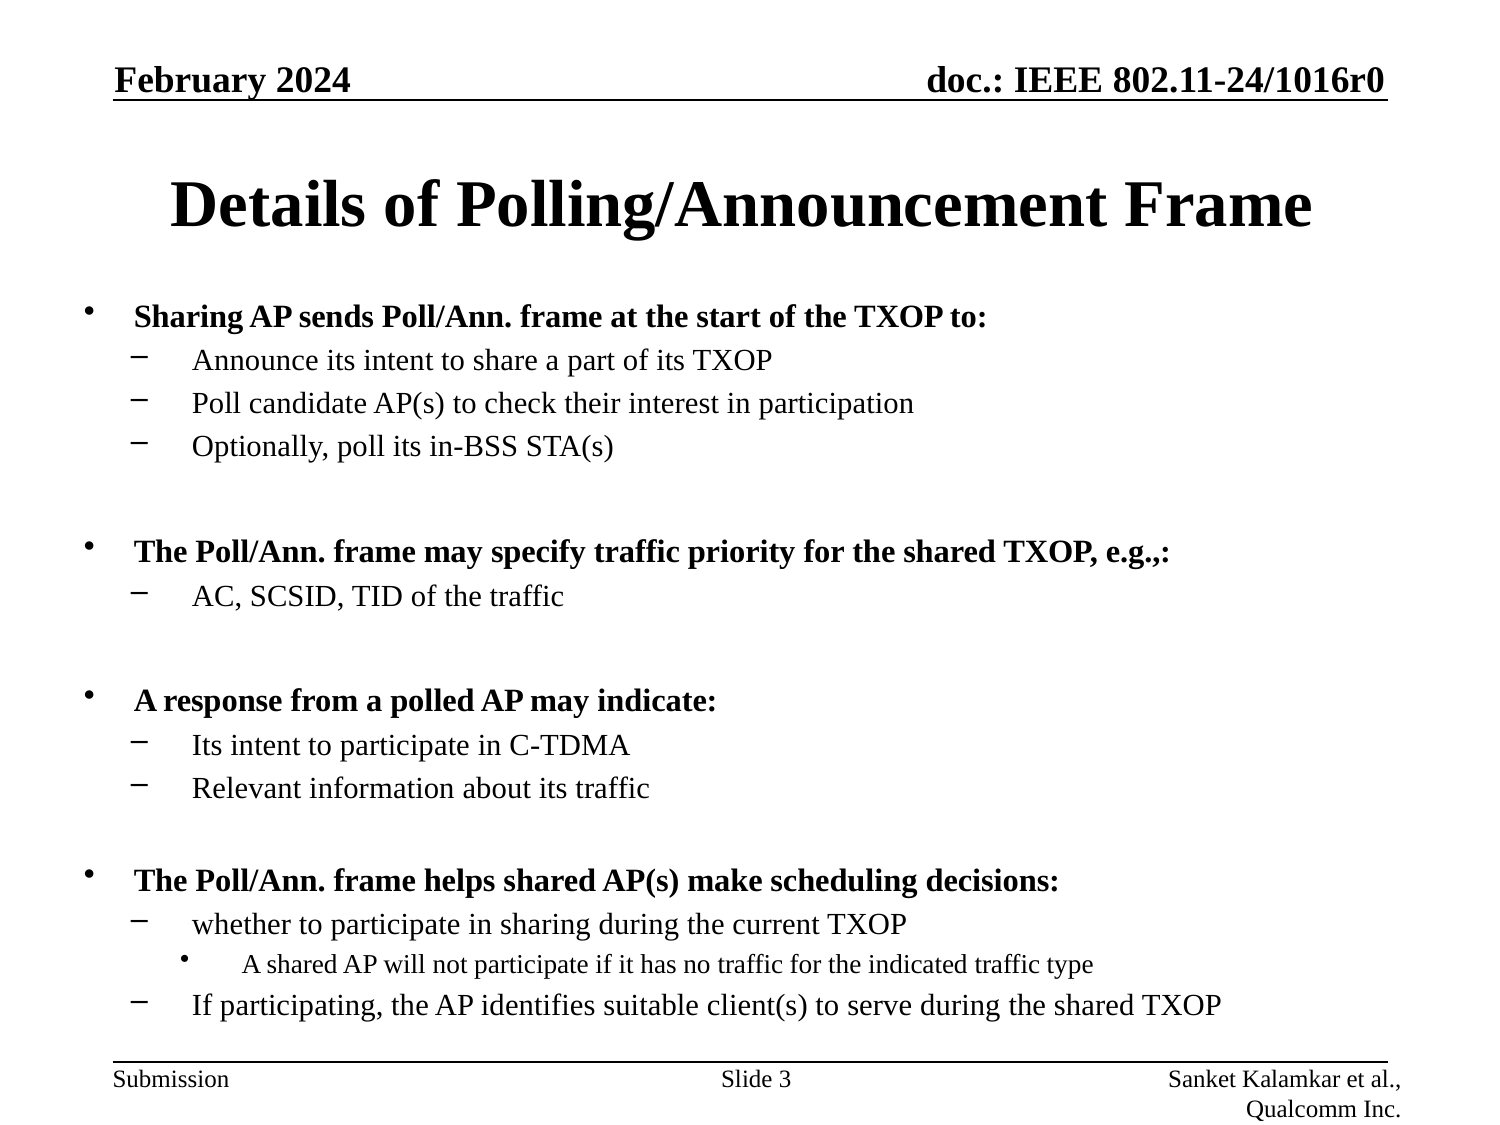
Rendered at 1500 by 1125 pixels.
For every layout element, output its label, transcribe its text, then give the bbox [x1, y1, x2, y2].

footer Sanket Kalamkar et al., Qualcomm Inc. [1057, 1061, 1402, 1093]
slide_number Slide 3 [712, 1061, 800, 1093]
list Sharing AP sends Poll/Ann. frame at the start of the TXOP to: Announce its intent to share a part of its TXOP Poll candidate AP(s) to check their interest in participation Optionally, poll its in-BSS STA(s) The Poll/Ann. frame may specify traffic priority for the shared TXOP, e.g.,: AC, SCSID, TID of the traffic A response from a polled AP may indicate: Its intent to participate in C-TDMA Relevant information about its traffic The Poll/Ann. frame helps shared AP(s) make scheduling decisions: whether to participate in sharing during the current TXOP A shared AP will not participate if it has no traffic for the indicated traffic type If participating, the AP identifies suitable client(s) to serve during the shared TXOP [68, 287, 1449, 1038]
title Details of Polling/Announcement Frame [68, 112, 1418, 288]
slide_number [114, 54, 354, 101]
